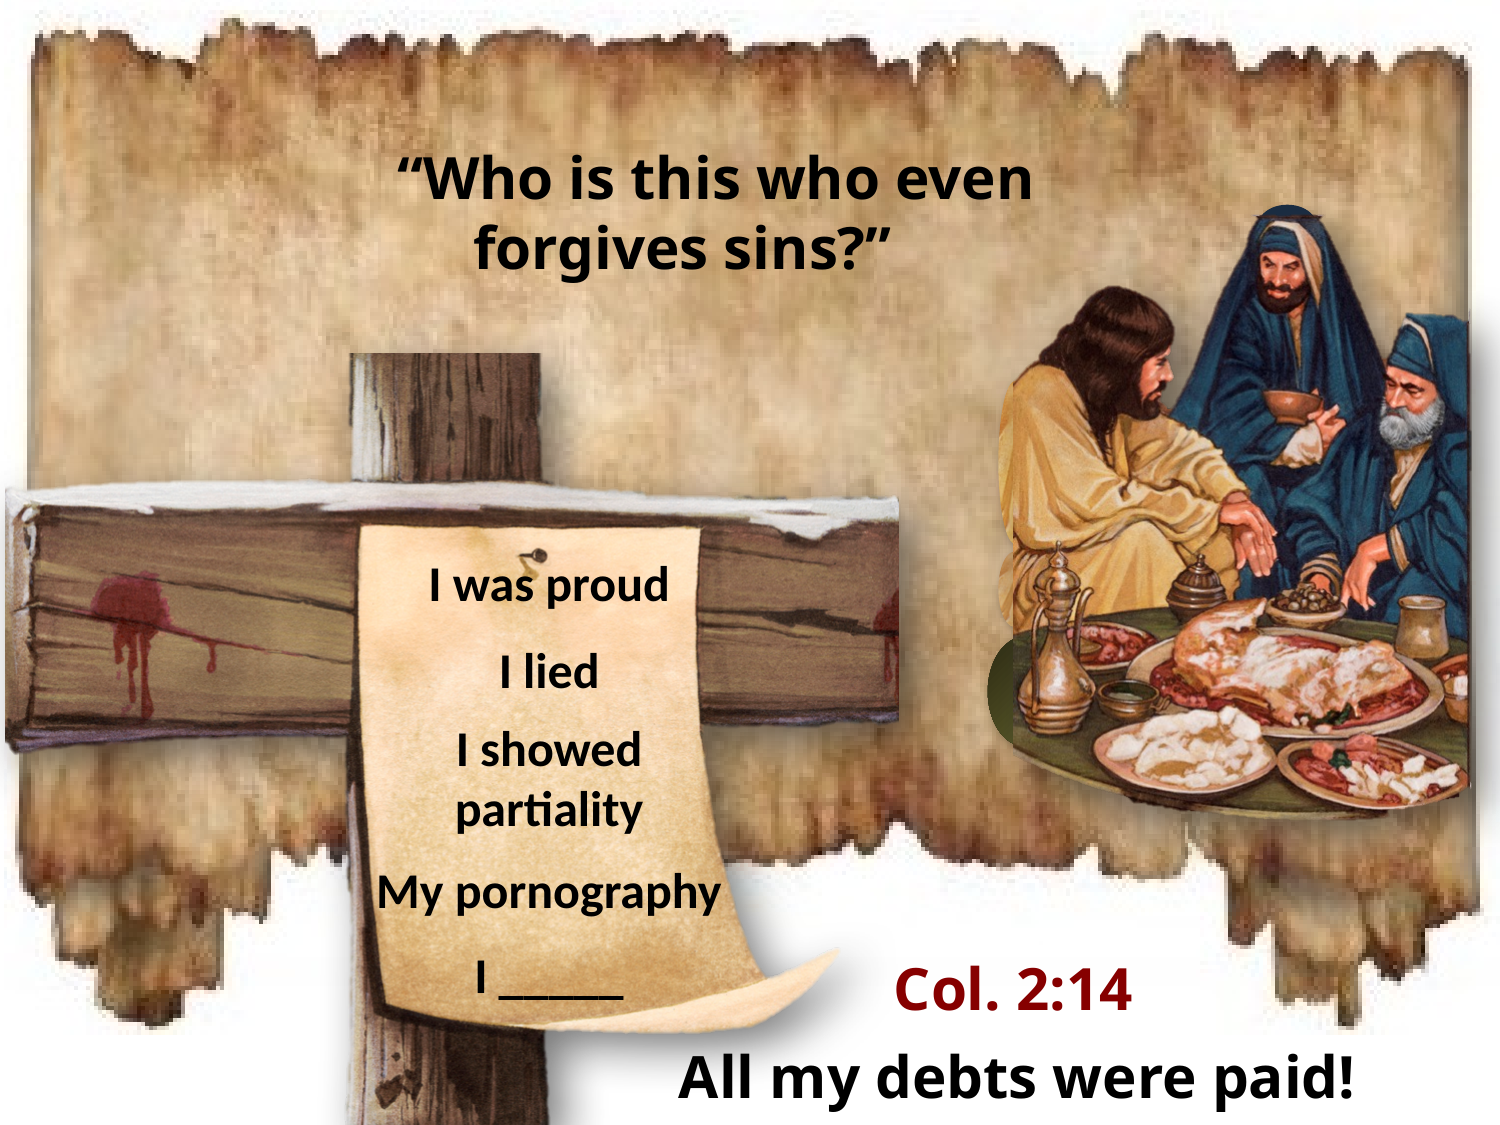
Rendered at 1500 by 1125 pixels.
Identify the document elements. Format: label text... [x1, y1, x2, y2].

picture [4, 0, 1500, 1125]
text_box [1013, 204, 1477, 855]
text_box All my debts were paid! [899, 1035, 1405, 1118]
